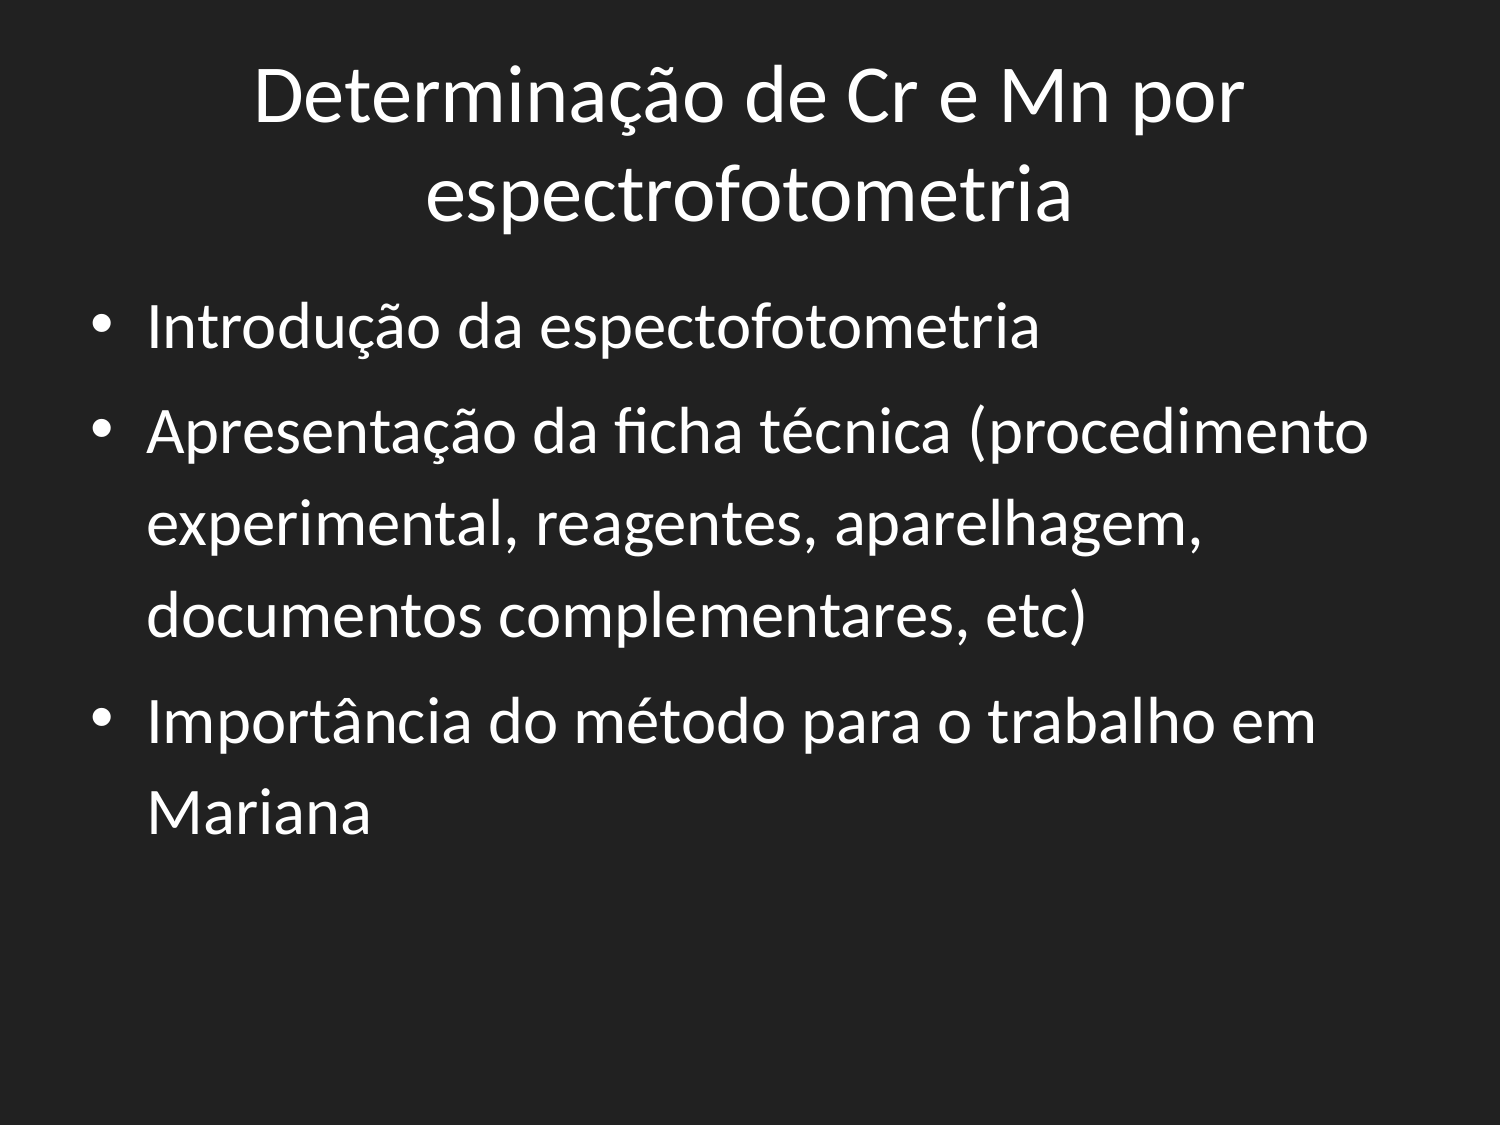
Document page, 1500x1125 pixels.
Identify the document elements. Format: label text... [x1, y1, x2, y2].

list Introdução da espectofotometria Apresentação da ficha técnica (procedimento experimental, reagentes, aparelhagem, documentos complementares, etc) Importância do método para o trabalho em Mariana [75, 262, 1425, 1005]
title Determinação de Cr e Mn por espectrofotometria [75, 45, 1425, 233]
